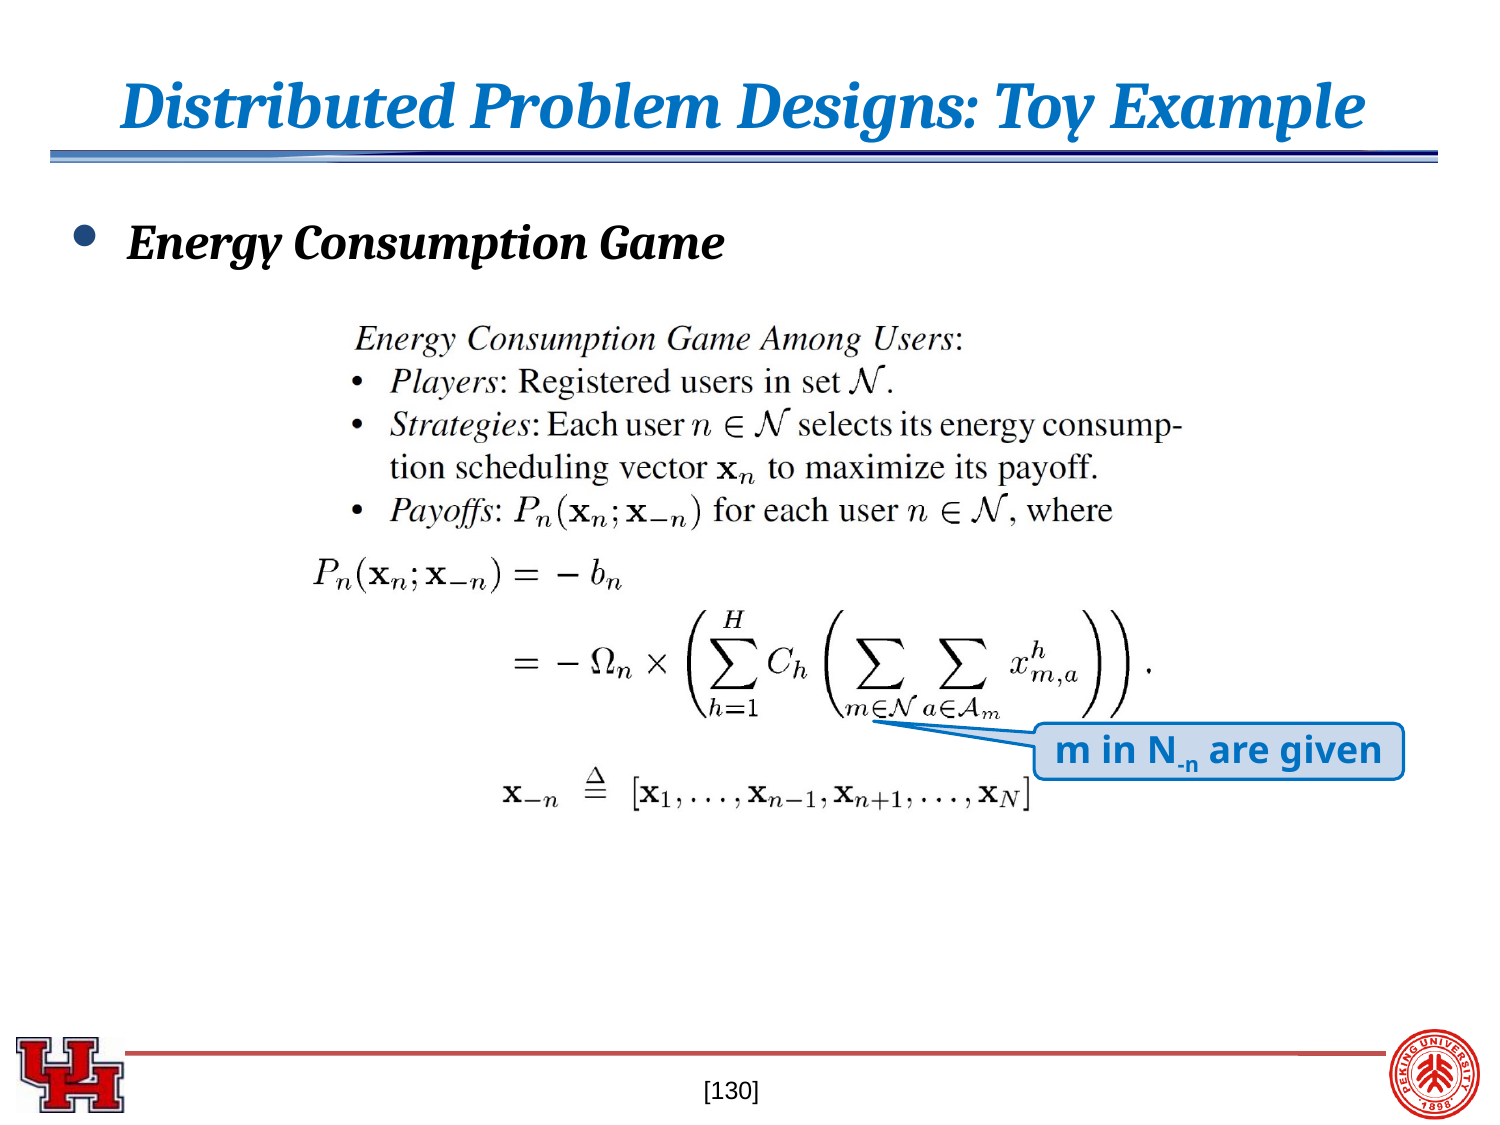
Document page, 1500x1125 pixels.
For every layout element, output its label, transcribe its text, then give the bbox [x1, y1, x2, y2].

slide_number 130 [674, 1062, 775, 1113]
title Distributed Problem Designs: Toy Example [62, 54, 1426, 151]
picture [303, 321, 1187, 723]
text_box m in N-n are given [935, 723, 1404, 780]
picture [16, 1037, 125, 1113]
picture [499, 763, 1035, 818]
picture [50, 150, 1438, 163]
list Energy Consumption Game [55, 206, 1500, 979]
picture [1386, 1027, 1482, 1122]
